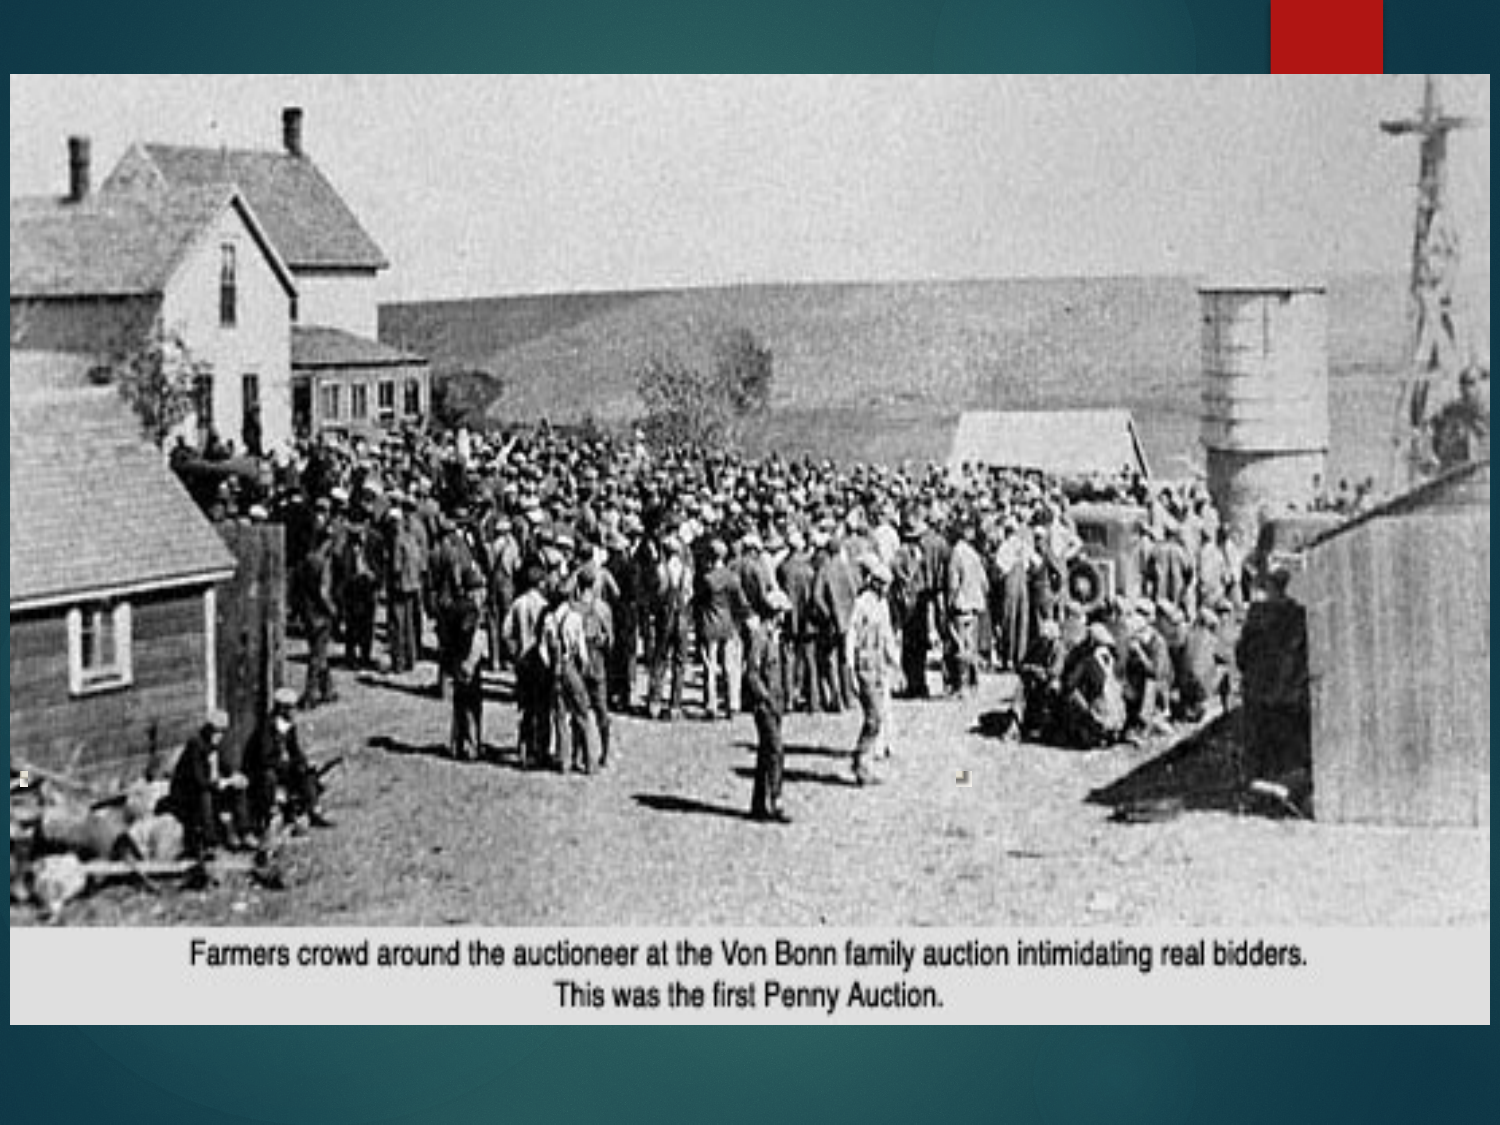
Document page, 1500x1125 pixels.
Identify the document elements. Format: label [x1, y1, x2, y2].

picture [9, 74, 1491, 1026]
